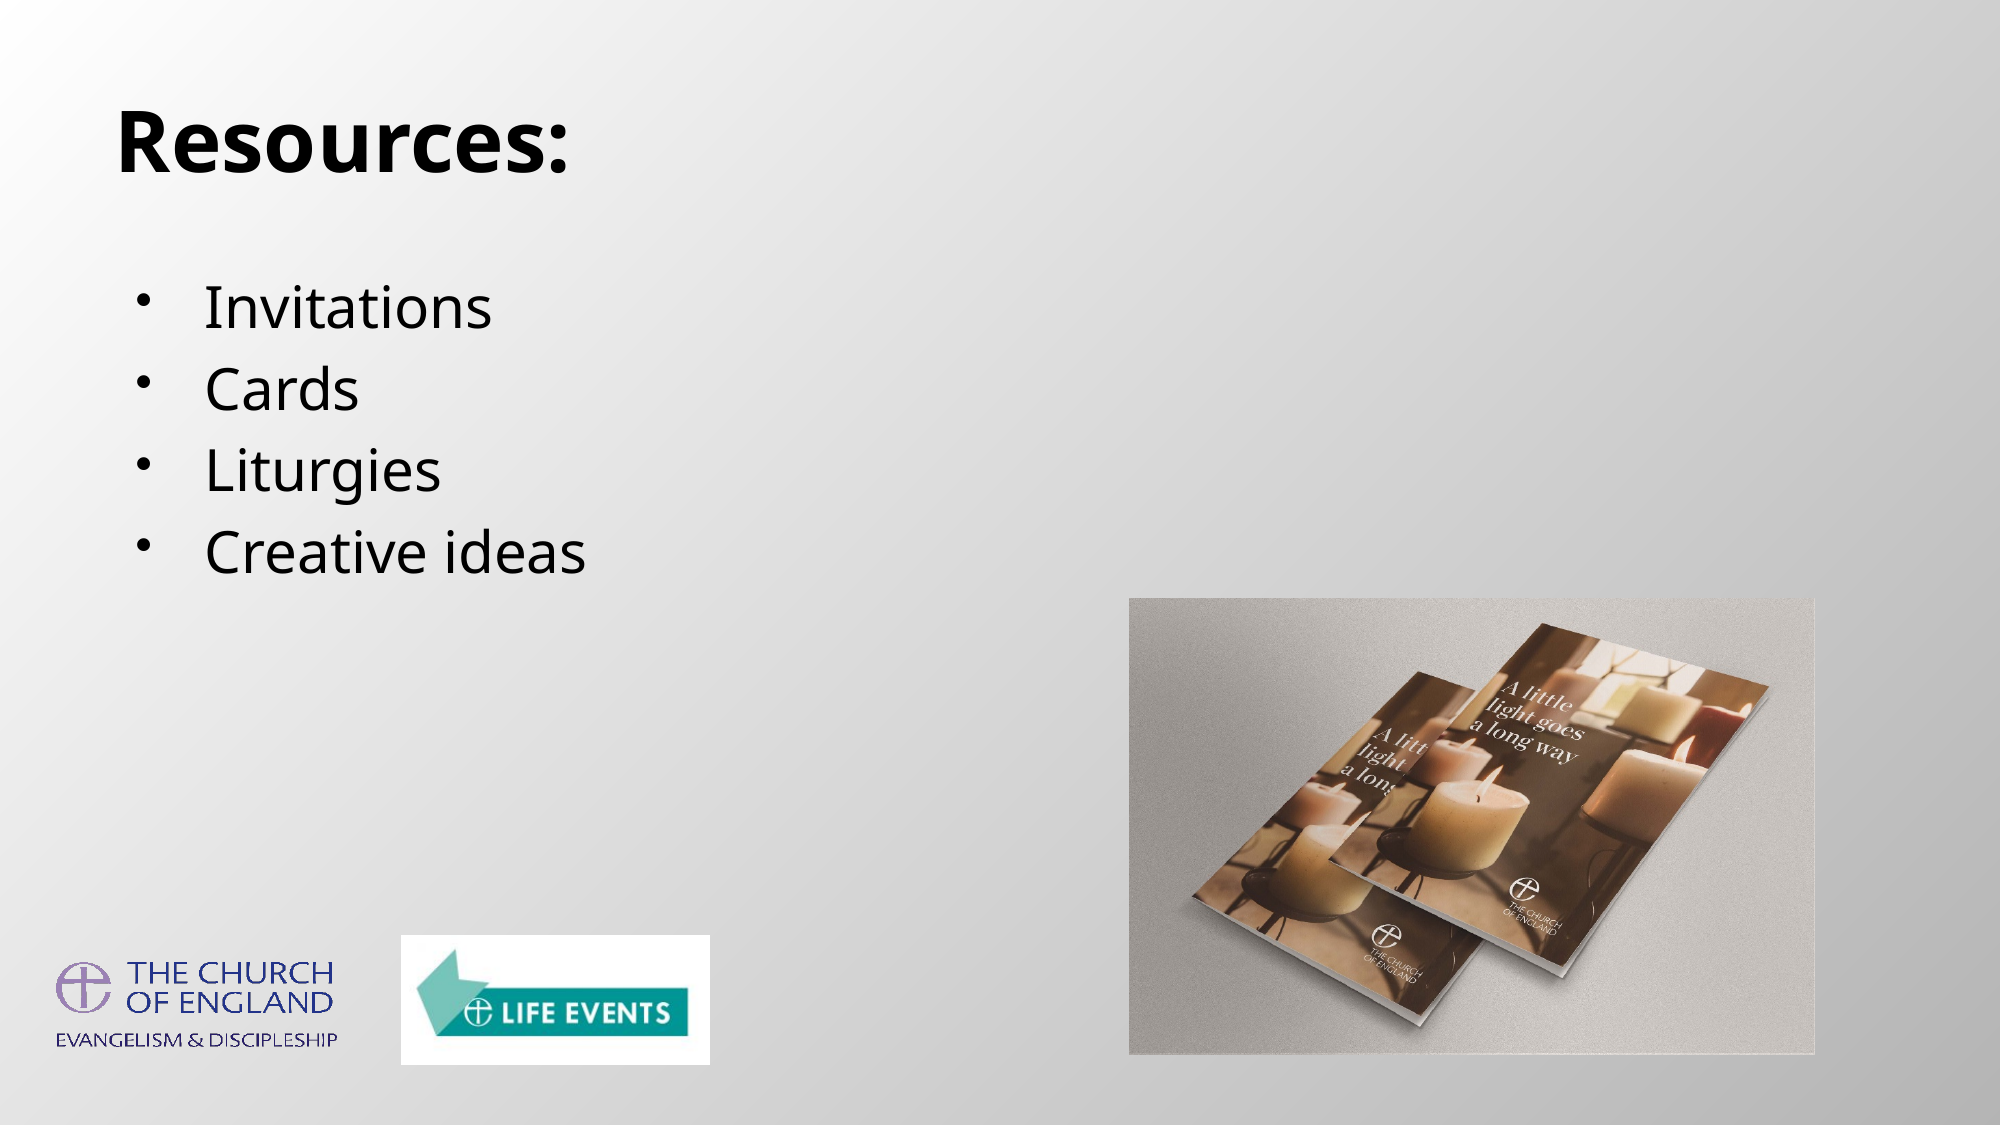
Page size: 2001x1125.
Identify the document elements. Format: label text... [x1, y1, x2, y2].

list Invitations Cards Liturgies Creative ideas [99, 262, 1900, 1035]
title Resources: [99, 45, 1900, 233]
picture [1129, 598, 1815, 1055]
picture [19, 872, 711, 1121]
